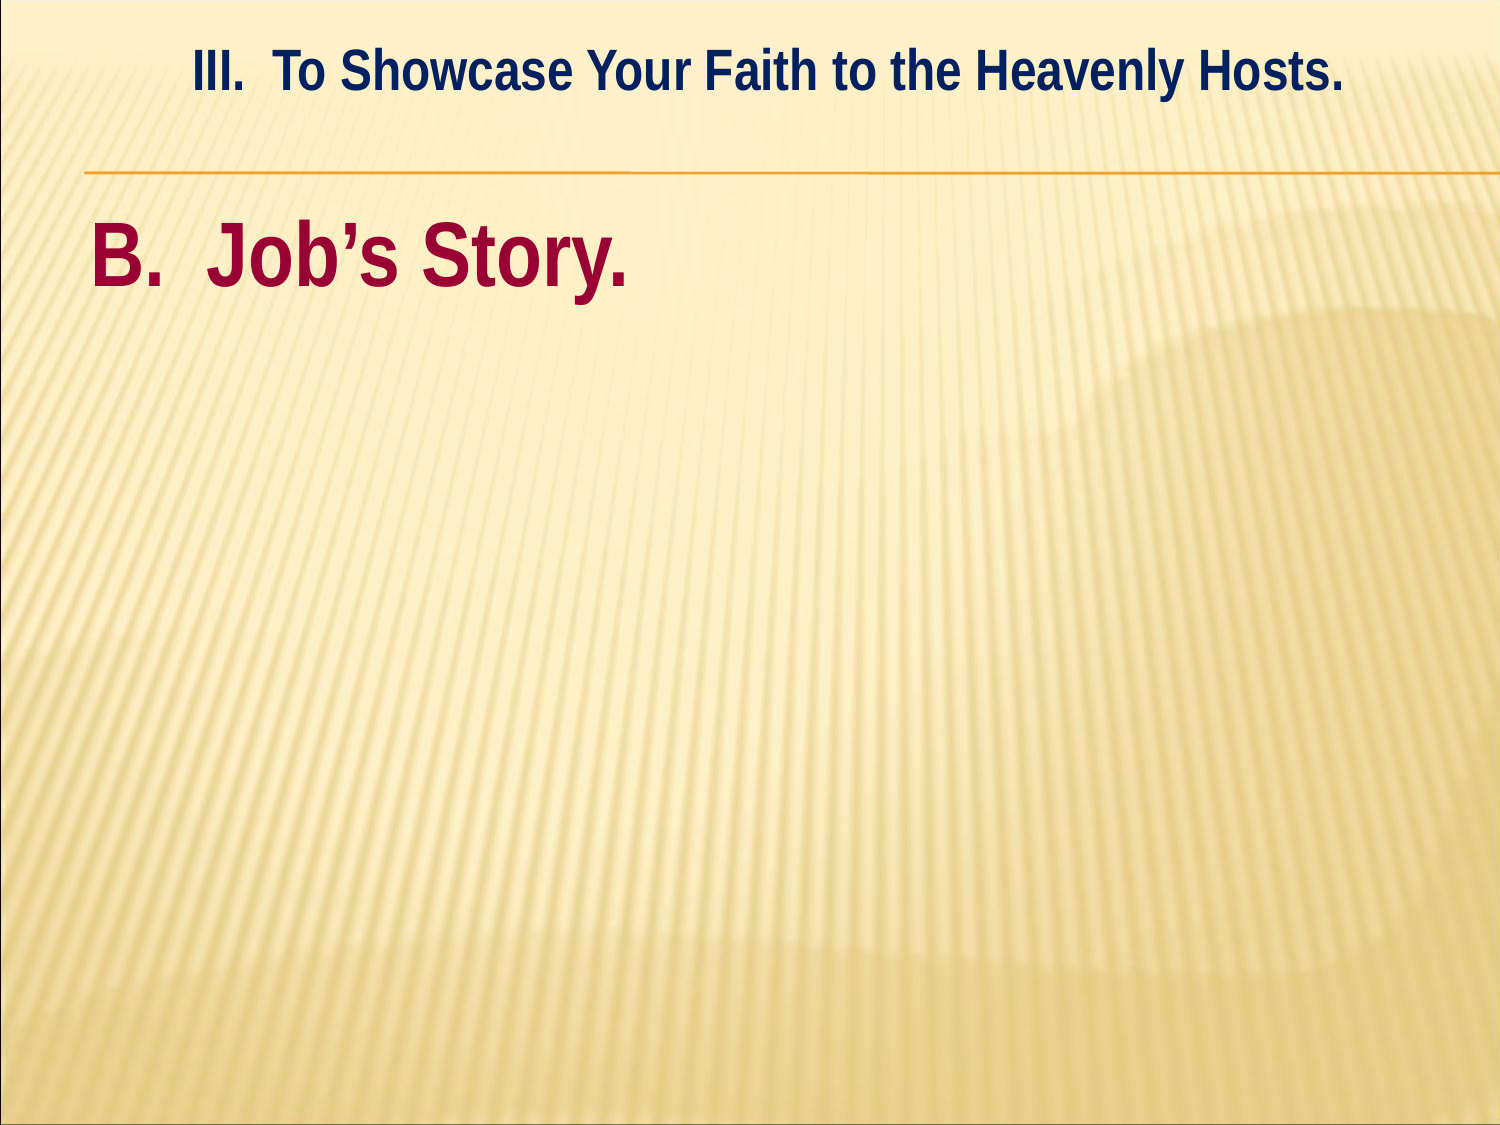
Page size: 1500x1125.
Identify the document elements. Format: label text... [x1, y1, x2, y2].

text_box III. To Showcase Your Faith to the Heavenly Hosts. [124, 24, 1413, 110]
picture [0, 0, 1500, 1125]
list B. Job’s Story. [75, 187, 1425, 1075]
